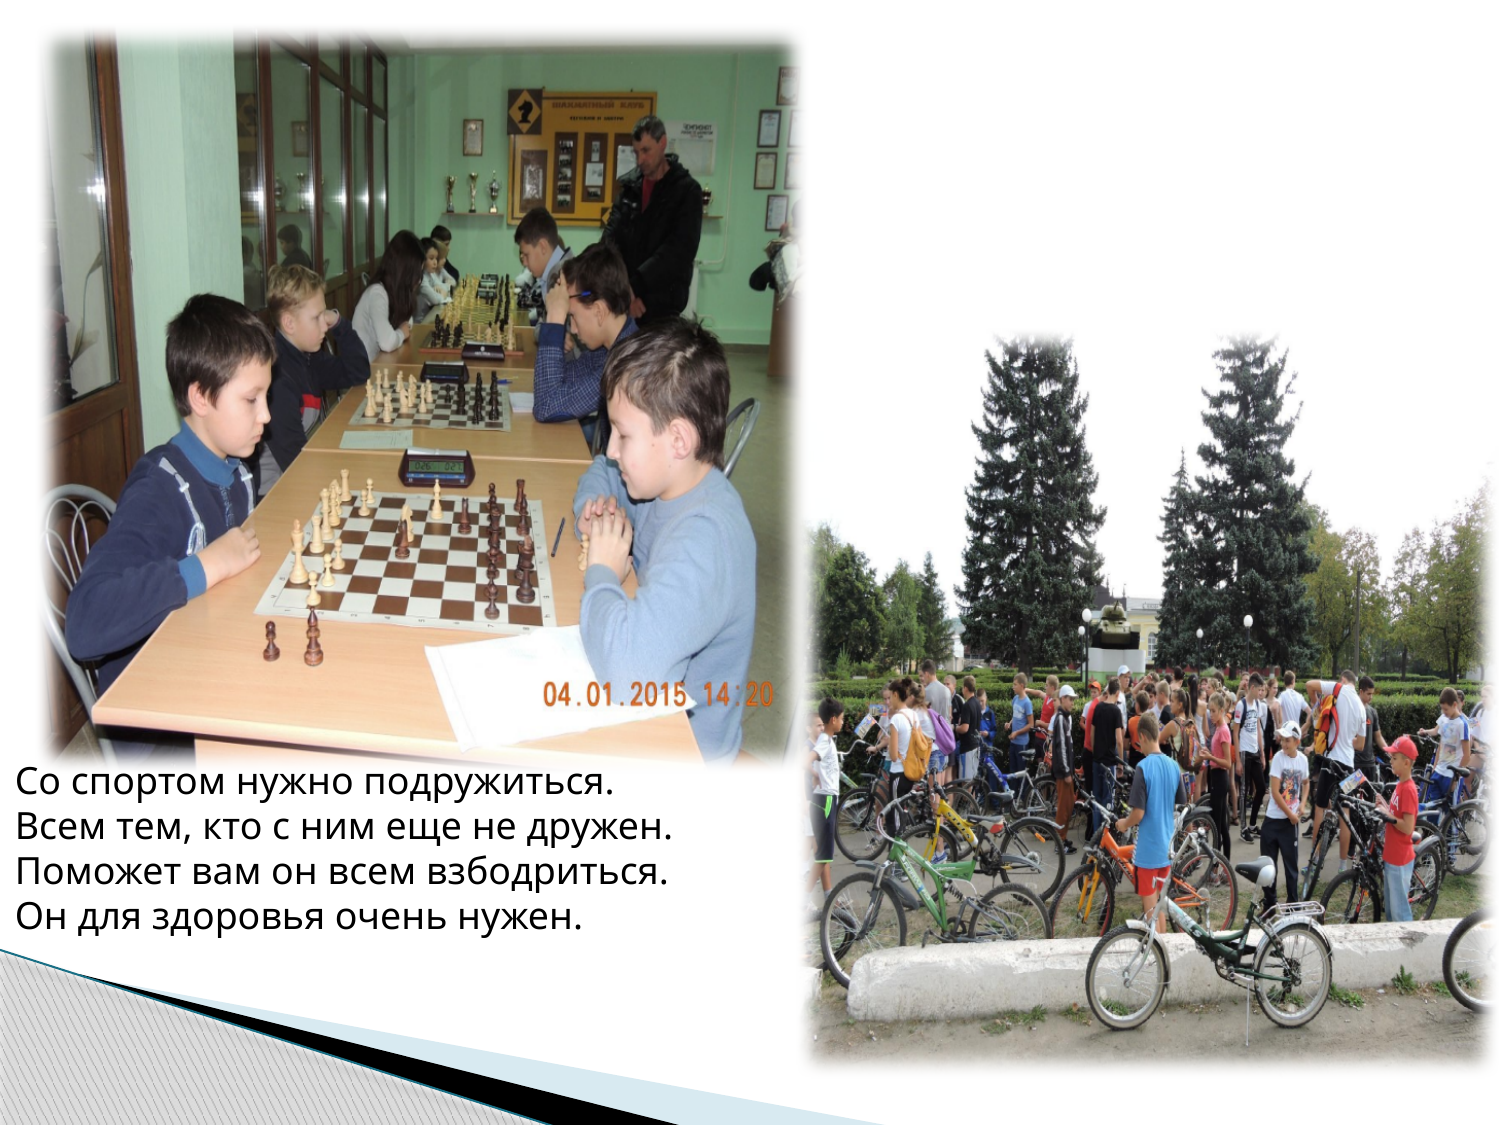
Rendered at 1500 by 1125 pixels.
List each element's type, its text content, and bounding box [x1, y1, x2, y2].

picture [34, 23, 1500, 1079]
text_box Со спортом нужно подружиться. Всем тем, кто с ним еще не дружен. Поможет вам он всем взбодриться. Он для здоровья очень нужен. [0, 749, 790, 945]
